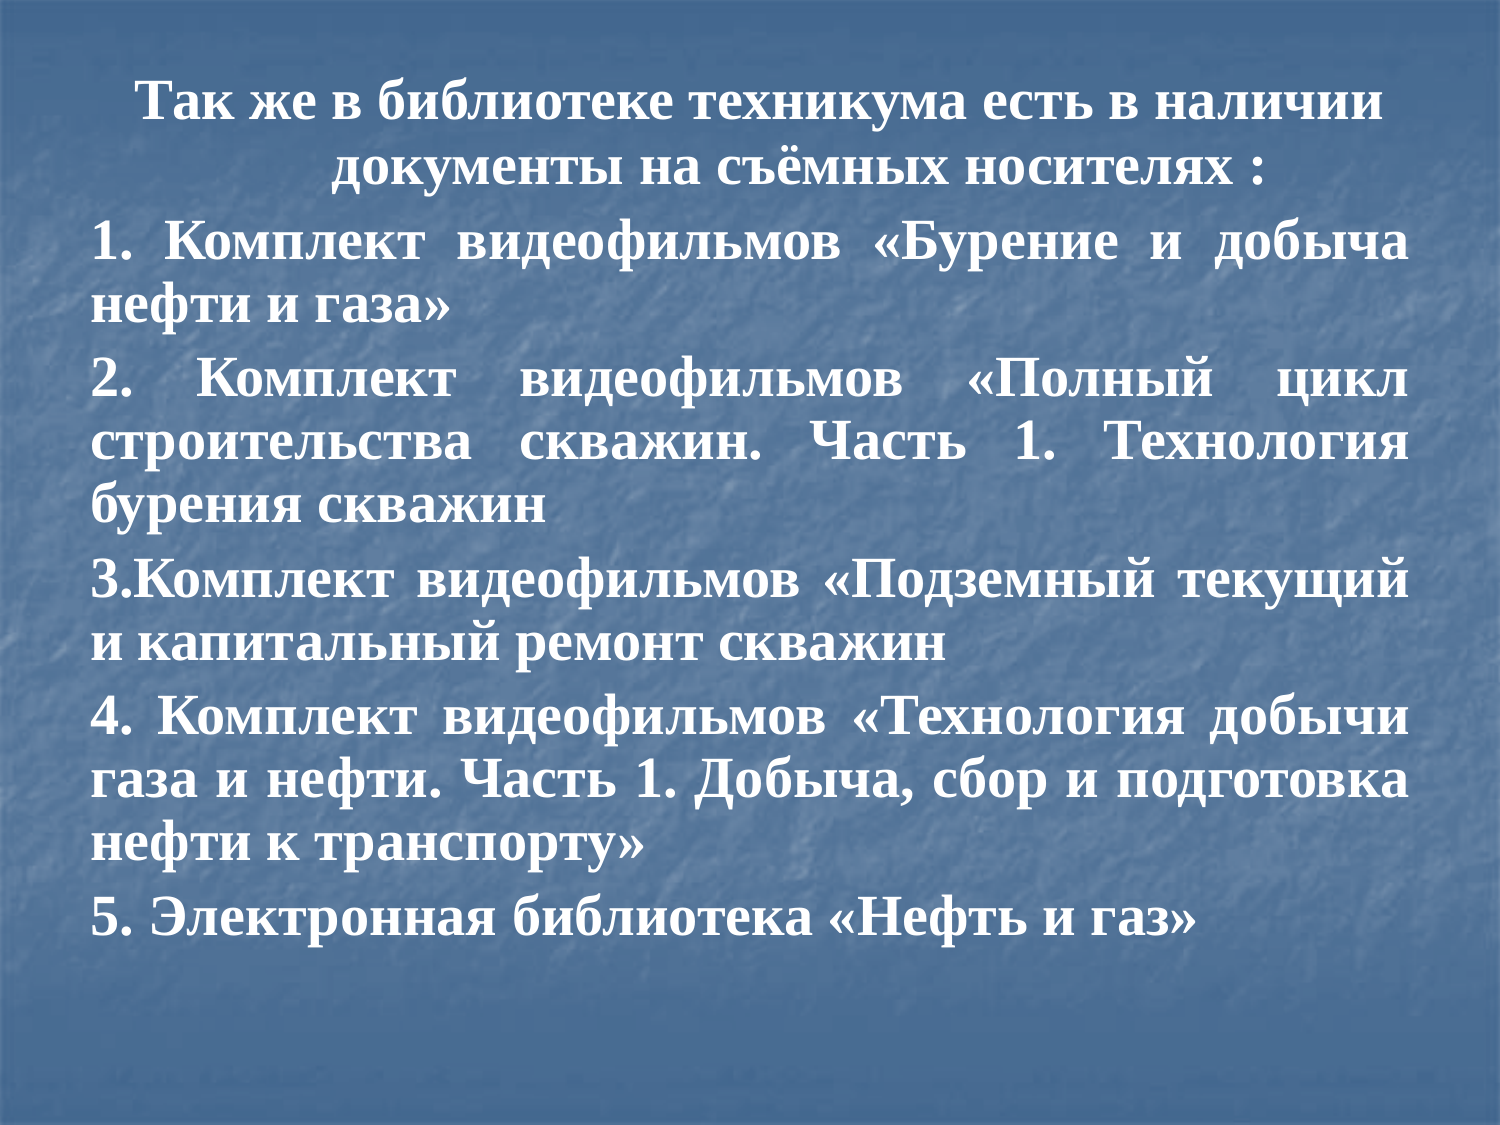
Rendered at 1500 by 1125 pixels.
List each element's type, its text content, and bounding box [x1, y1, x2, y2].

list Так же в библиотеке техникума есть в наличии документы на съёмных носителях : 1. Комплект видеофильмов «Бурение и добыча нефти и газа» 2. Комплект видеофильмов «Полный цикл строительства скважин. Часть 1. Технология бурения скважин 3.Комплект видеофильмов «Подземный текущий и капитальный ремонт скважин 4. Комплект видеофильмов «Технология добычи газа и нефти. Часть 1. Добыча, сбор и подготовка нефти к транспорту» 5. Электронная библиотека «Нефть и газ» [74, 54, 1426, 1001]
